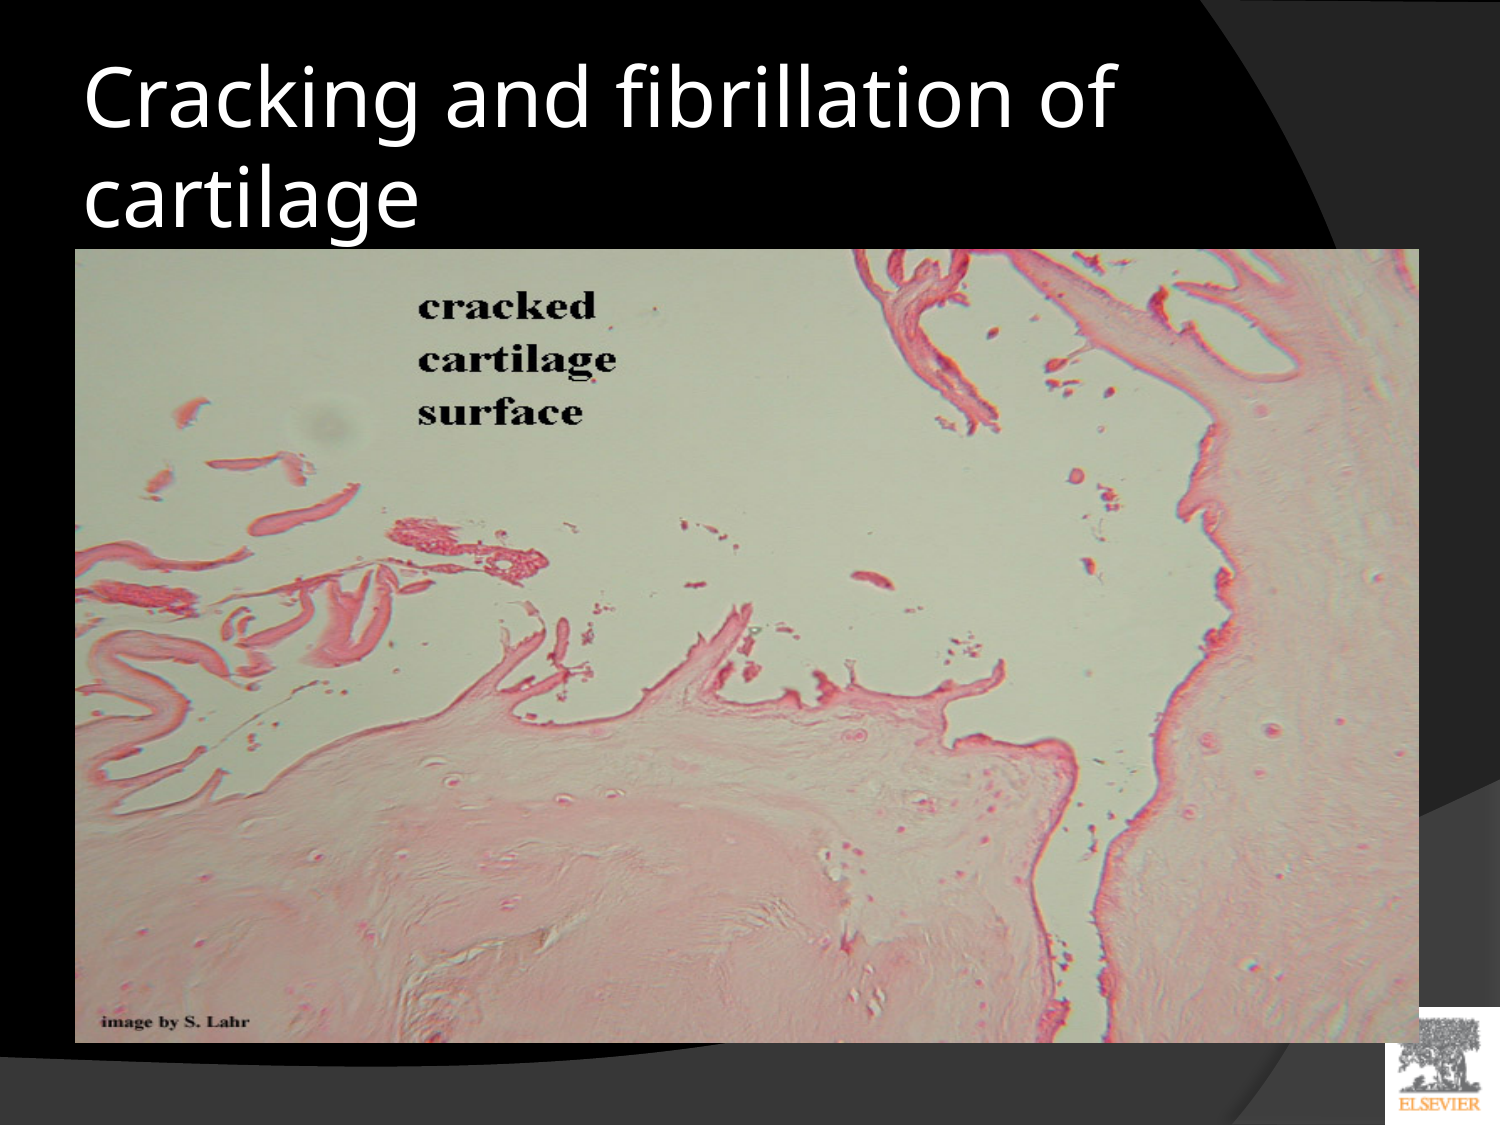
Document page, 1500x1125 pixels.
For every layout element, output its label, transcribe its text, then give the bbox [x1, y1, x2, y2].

title Cracking and fibrillation of cartilage [75, 50, 1425, 238]
picture [74, 249, 1419, 1043]
picture [1385, 1007, 1500, 1125]
